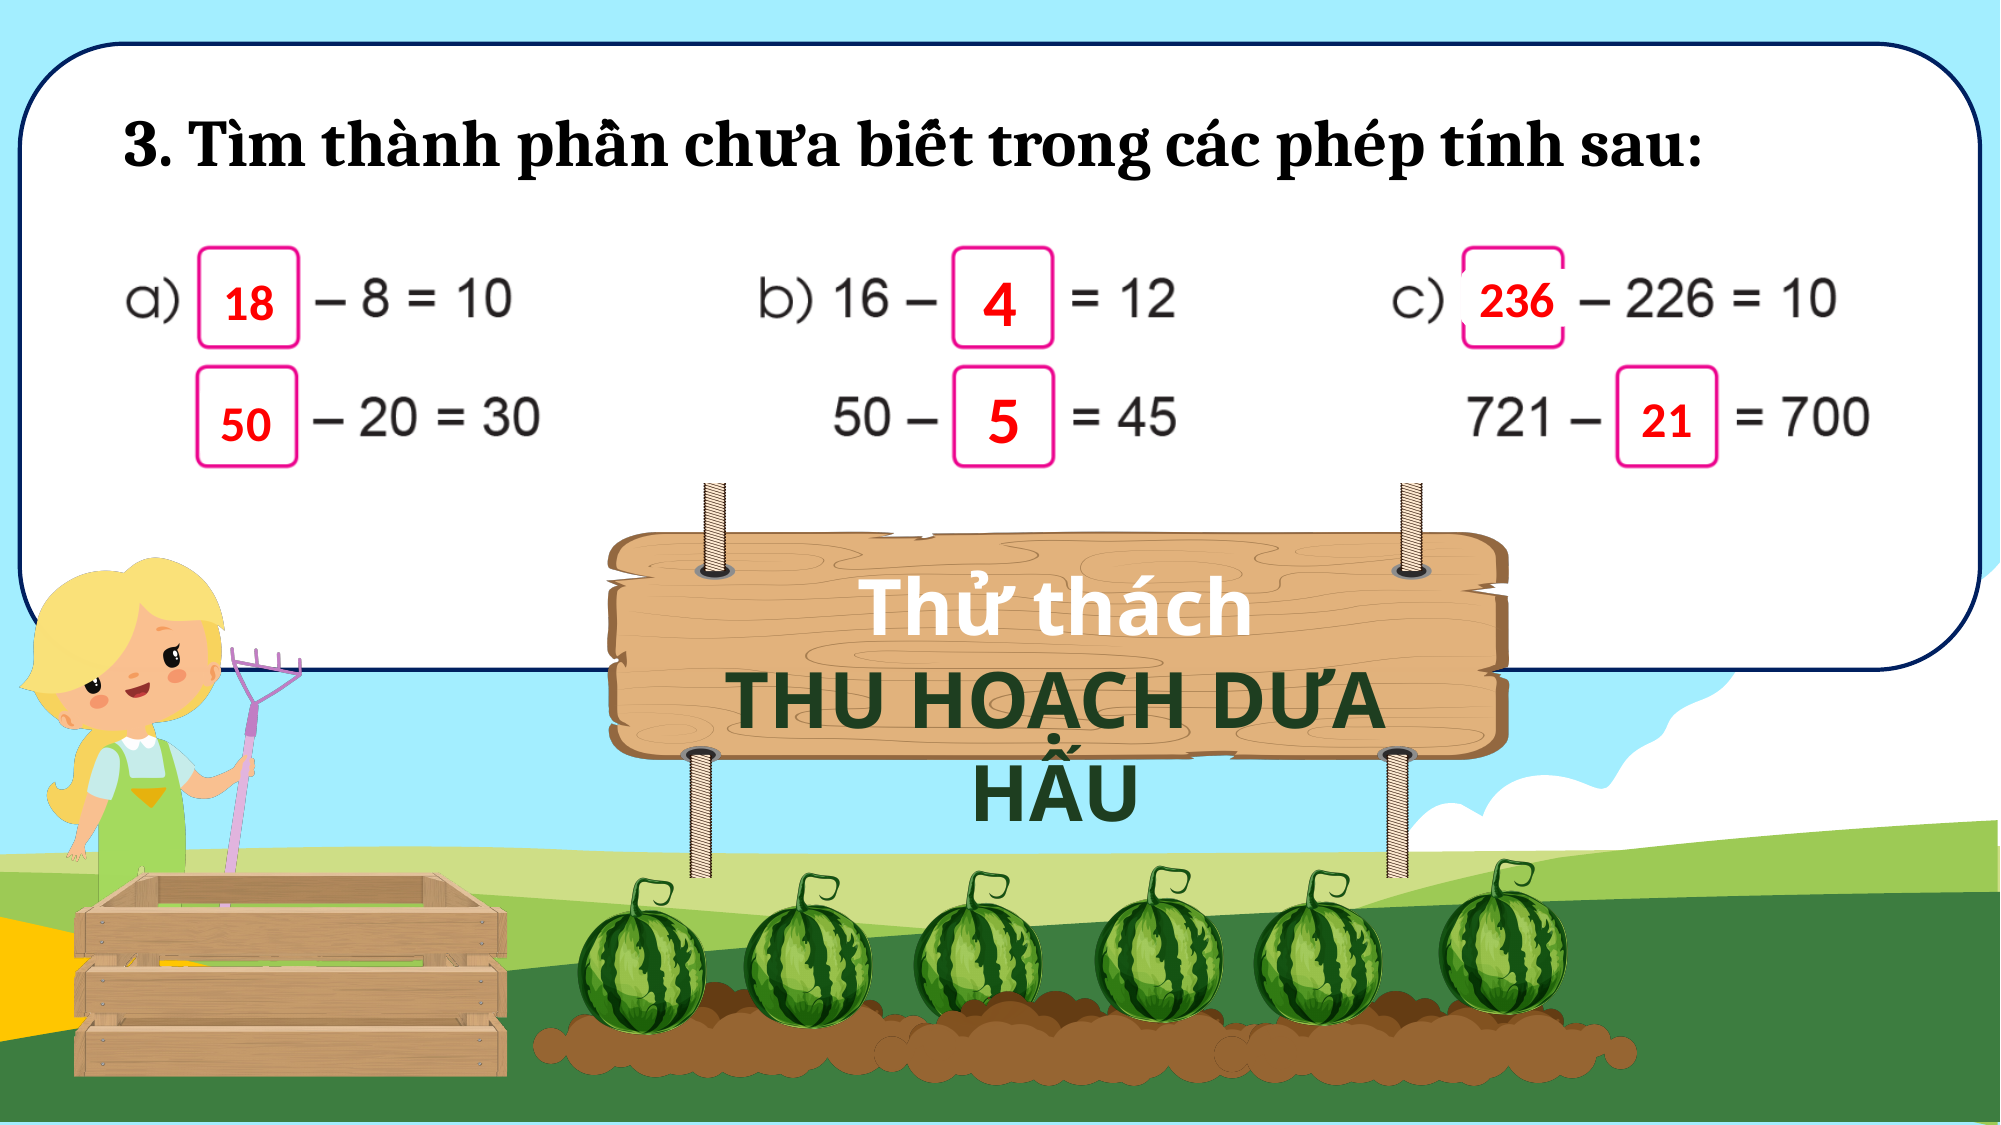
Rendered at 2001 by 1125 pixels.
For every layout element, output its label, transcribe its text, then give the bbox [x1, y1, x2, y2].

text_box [606, 495, 1510, 761]
text_box 3. Tìm thành phần chưa biết trong các phép tính sau: [109, 92, 1832, 187]
picture [98, 238, 1893, 484]
text_box [17, 41, 1983, 672]
picture [19, 548, 508, 1077]
picture [532, 725, 1637, 1087]
